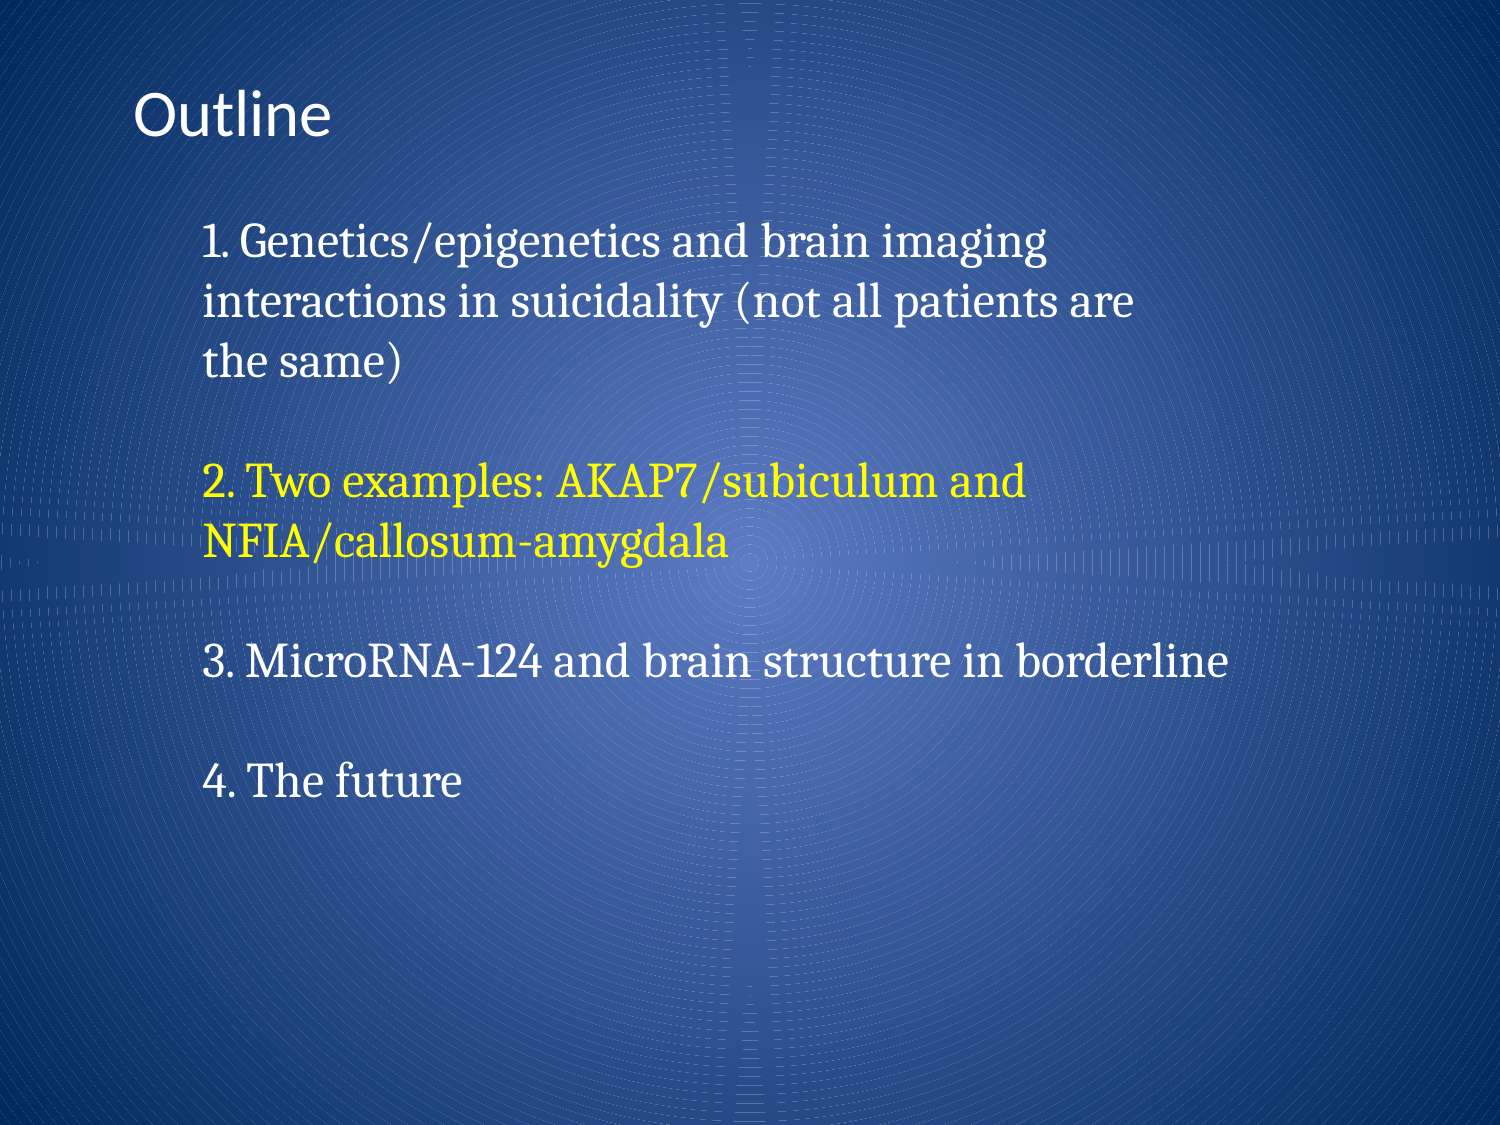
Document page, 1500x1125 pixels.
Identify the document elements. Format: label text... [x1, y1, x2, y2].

text_box 1. Genetics/epigenetics and brain imaging interactions in suicidality (not all patients are the same) 2. Two examples: AKAP7/subiculum and NFIA/callosum-amygdala 3. MicroRNA-124 and brain structure in borderline 4. The future [187, 199, 1325, 815]
text_box Outline [118, 62, 349, 158]
